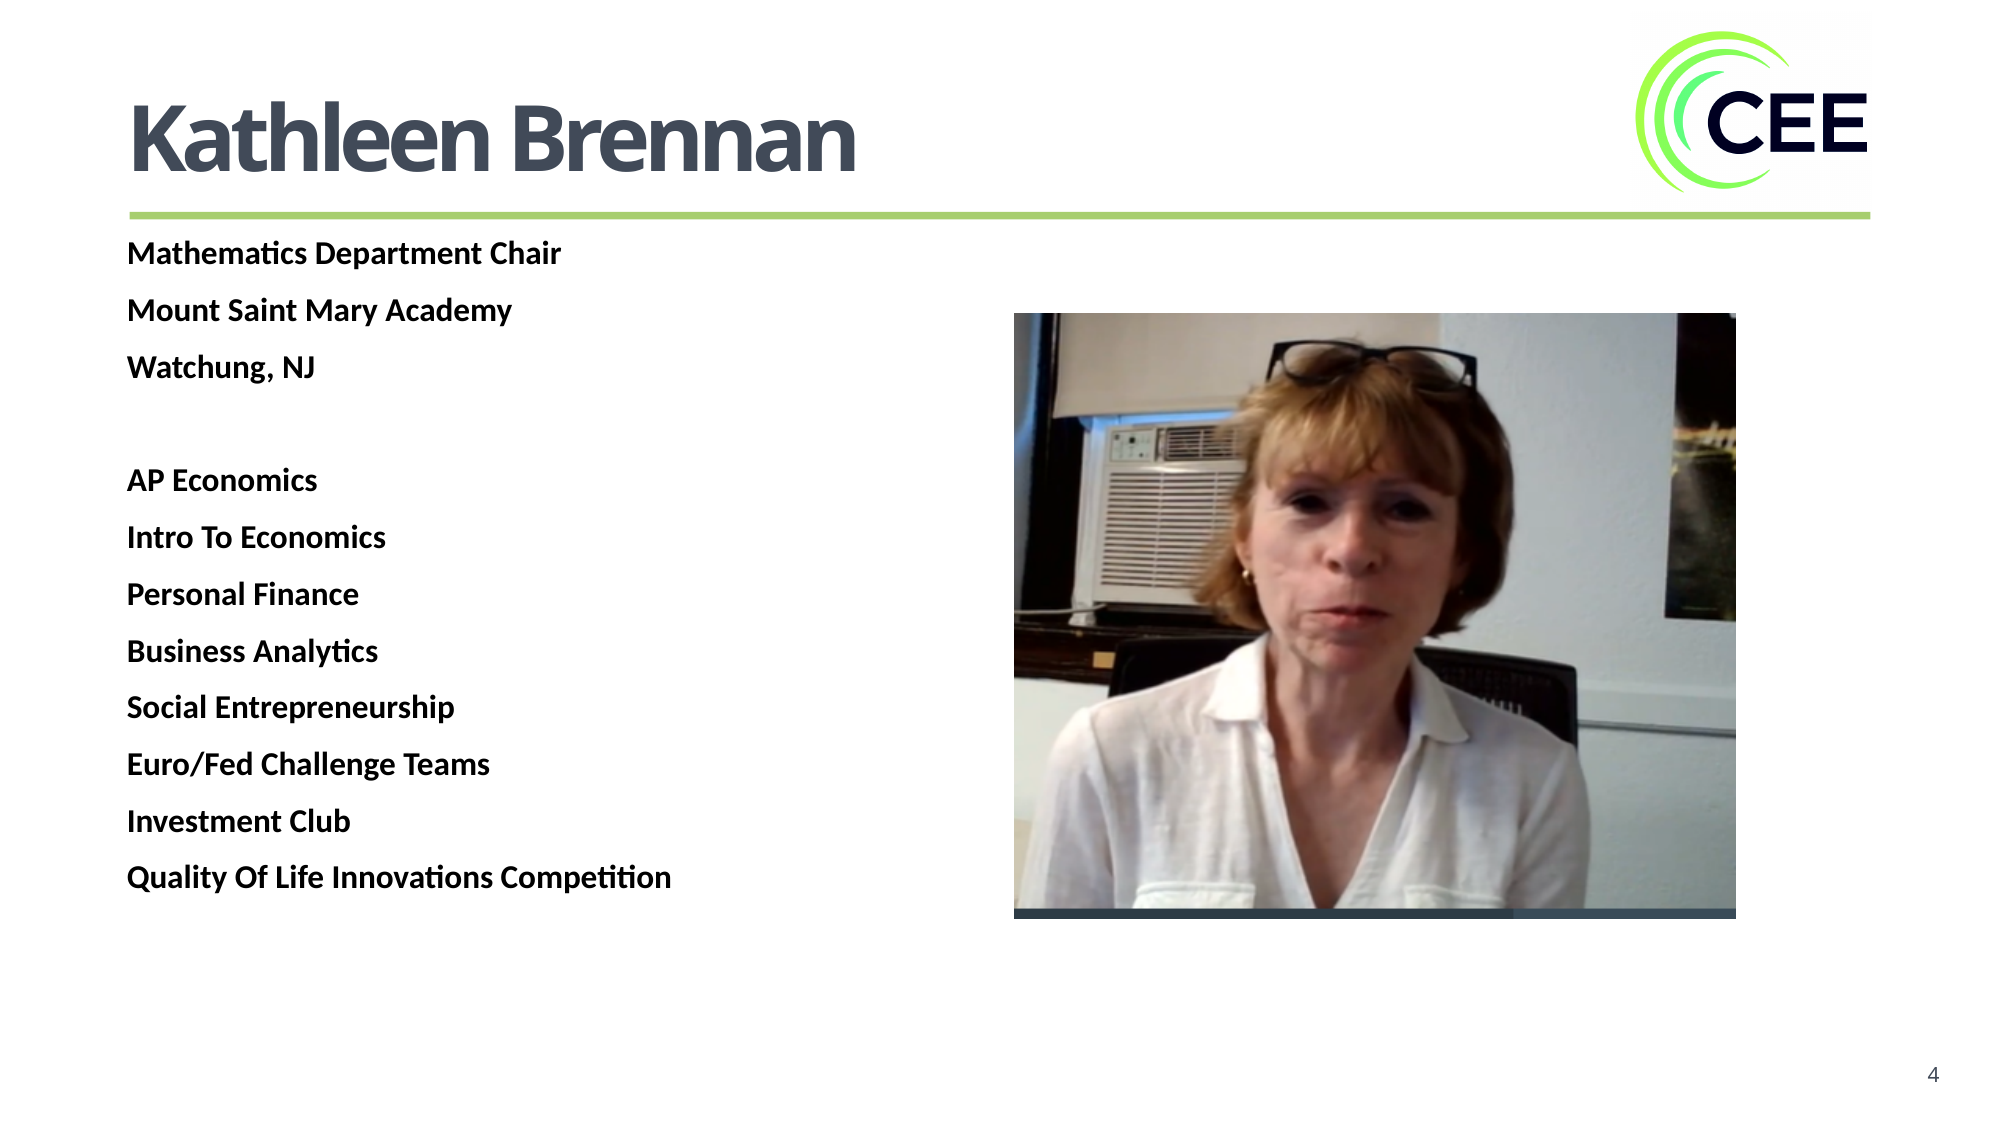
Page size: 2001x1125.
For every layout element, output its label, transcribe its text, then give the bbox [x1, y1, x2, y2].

picture [1630, 11, 1872, 212]
slide_number 4 [1917, 1055, 1948, 1097]
text_box Mathematics Department Chair Mount Saint Mary Academy Watchung, NJ AP Economics Intro To Economics Personal Finance Business Analytics Social Entrepreneurship Euro/Fed Challenge Teams Investment Club Quality Of Life Innovations Competition [119, 228, 741, 940]
text_box Kathleen Brennan [119, 84, 1841, 199]
picture [1014, 313, 1736, 919]
